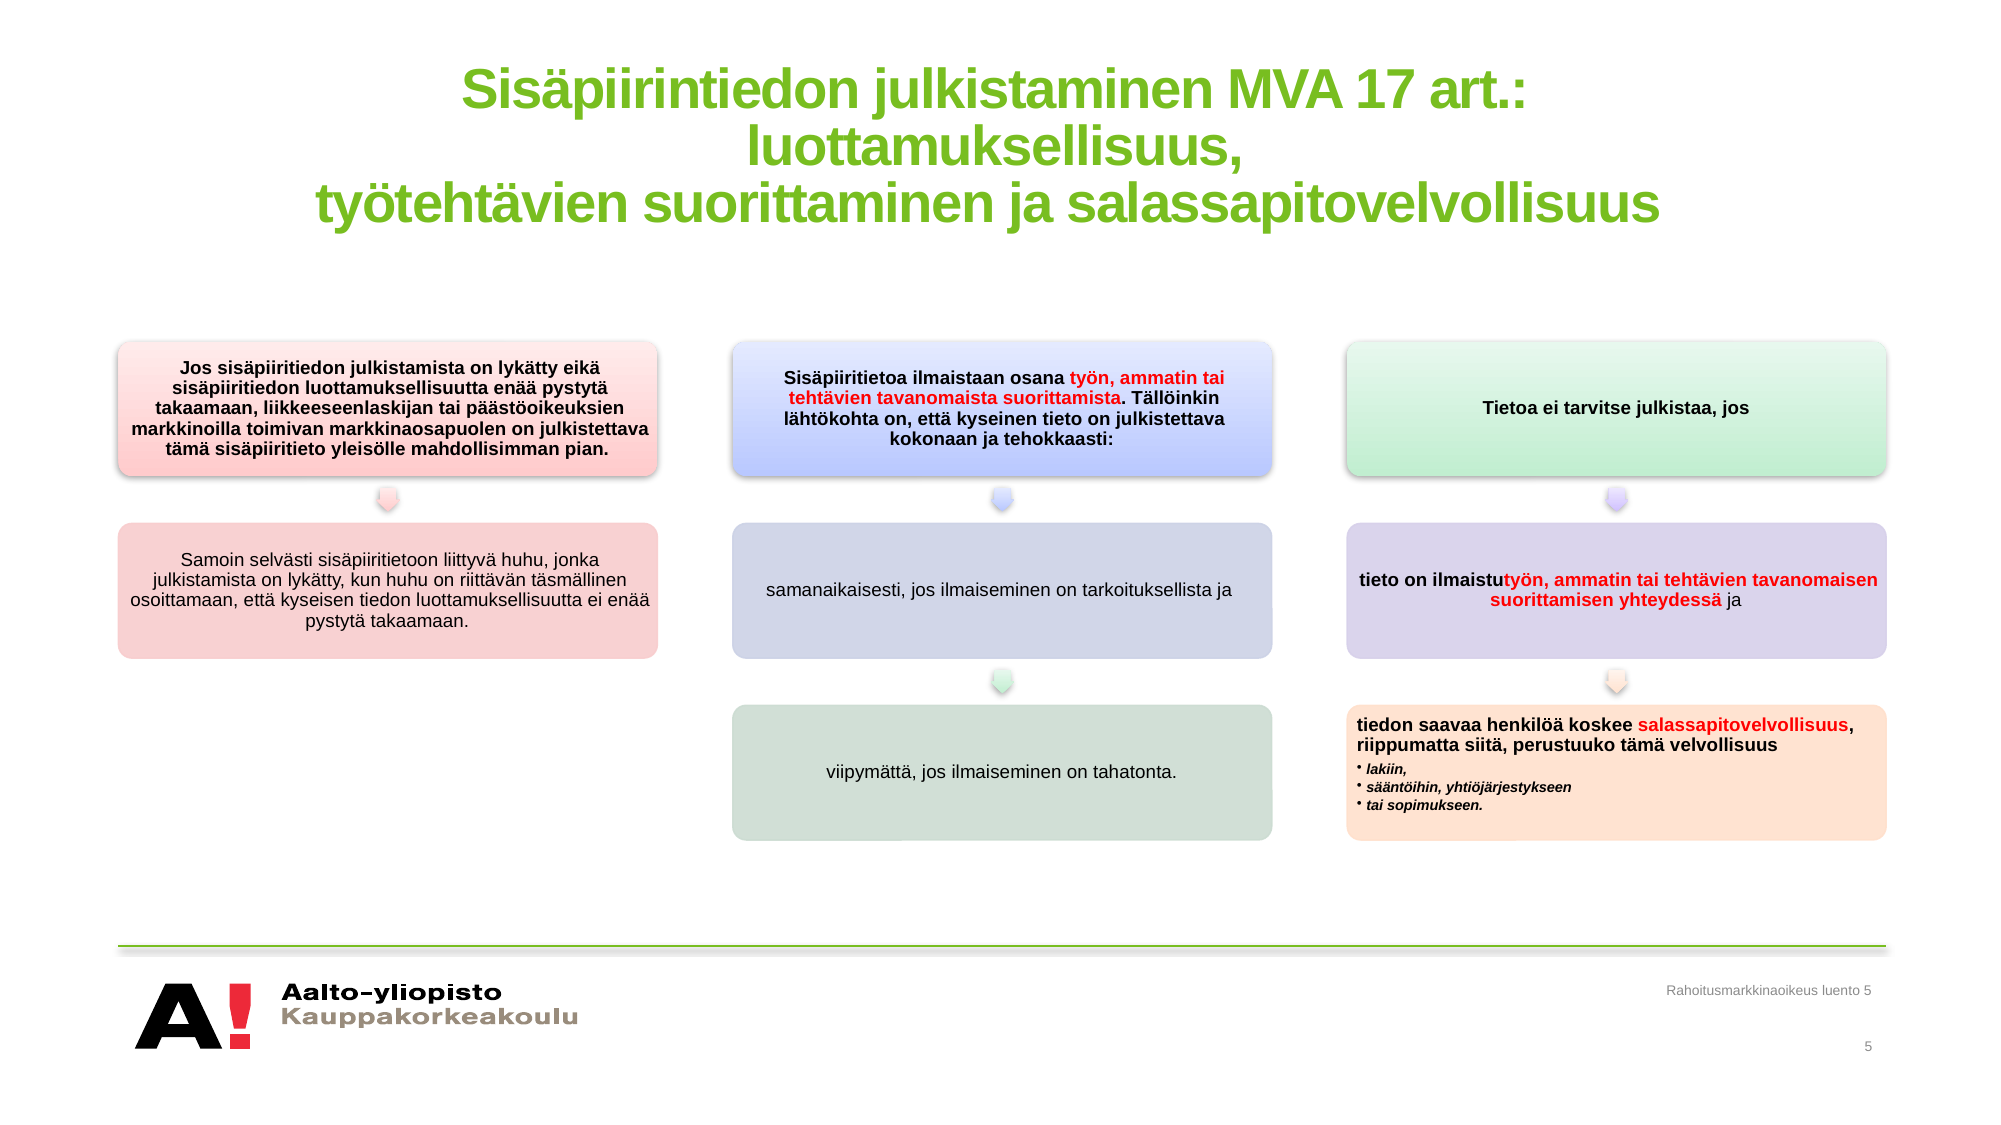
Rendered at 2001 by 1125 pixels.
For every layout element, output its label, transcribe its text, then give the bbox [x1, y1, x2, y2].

slide_number 5 [1080, 1033, 1873, 1060]
title Sisäpiirintiedon julkistaminen MVA 17 art.: luottamuksellisuus, työtehtävien suorittaminen ja salassapitovelvollisuus [118, 62, 1887, 259]
footer Rahoitusmarkkinaoikeus luento 5 [1080, 976, 1873, 1003]
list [117, 276, 1887, 906]
